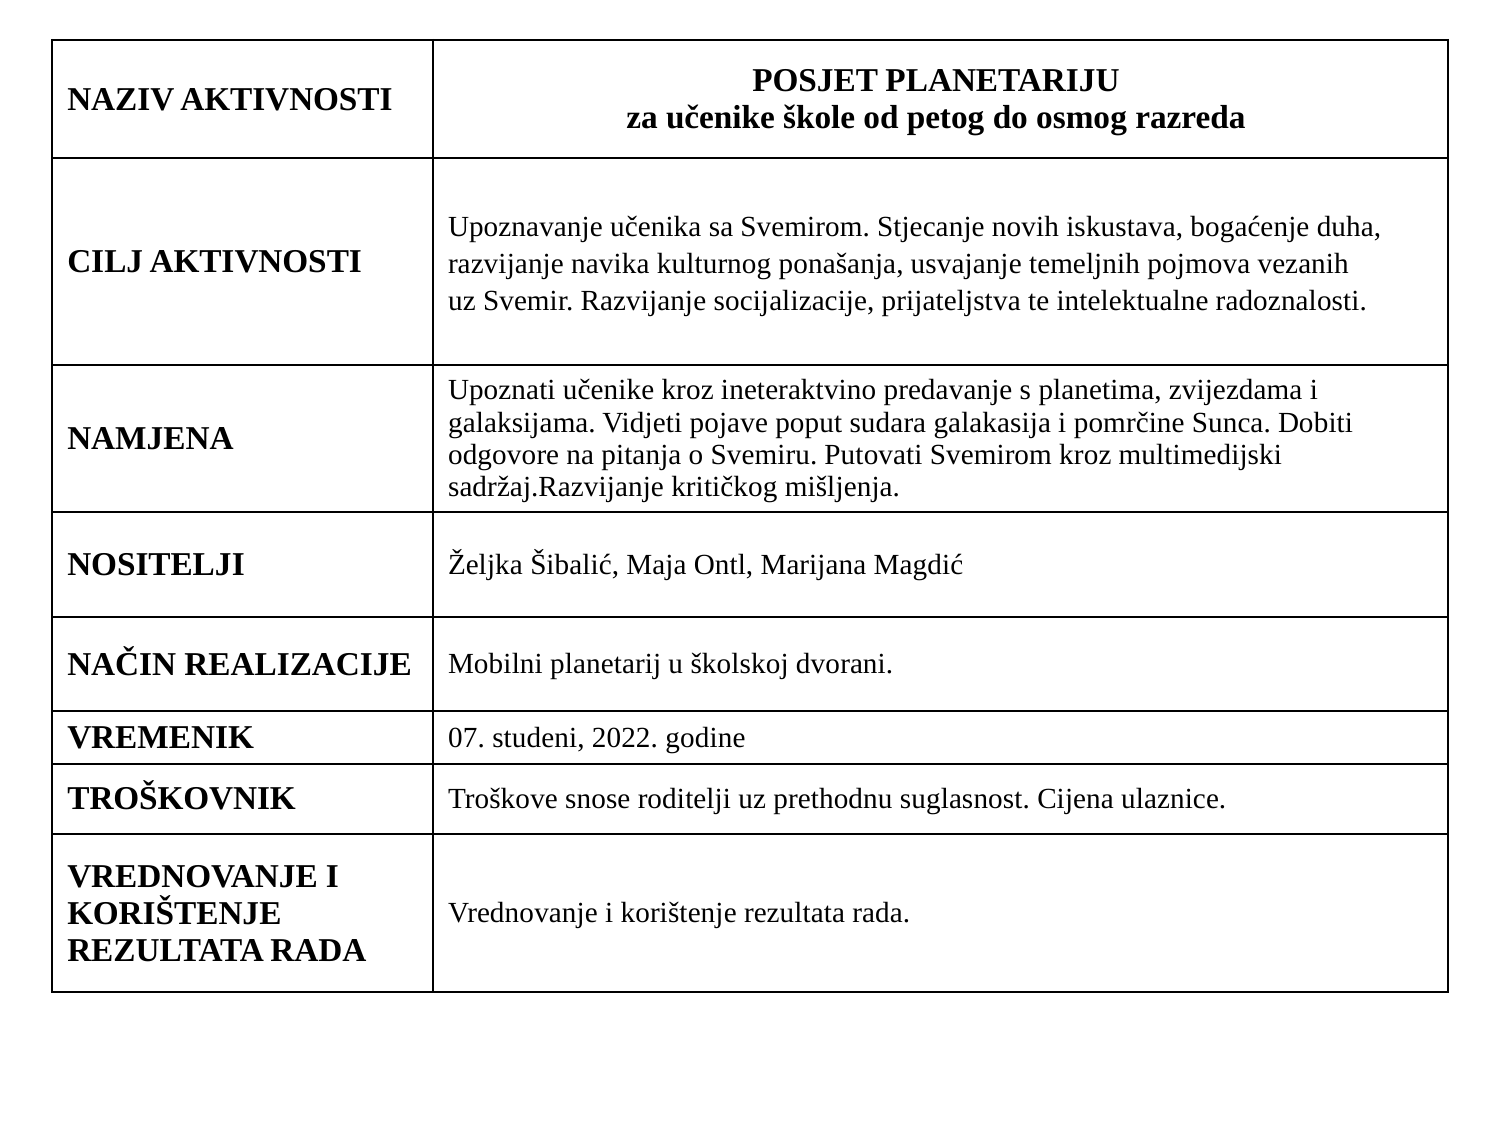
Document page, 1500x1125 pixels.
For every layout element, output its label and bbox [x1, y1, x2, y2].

table_cell [53, 765, 432, 833]
table_cell [434, 159, 1447, 364]
table_cell [53, 159, 432, 364]
table_cell [434, 366, 1447, 511]
table_cell [53, 835, 432, 991]
table_header [434, 41, 1447, 157]
table_cell [53, 712, 432, 763]
table_cell [434, 513, 1447, 616]
table_header [53, 41, 432, 157]
table_cell [53, 366, 432, 511]
table_cell [434, 618, 1447, 710]
table_cell [53, 618, 432, 710]
table_cell [53, 513, 432, 616]
table_cell [434, 765, 1447, 833]
table_cell [434, 835, 1447, 991]
table_cell [434, 712, 1447, 763]
